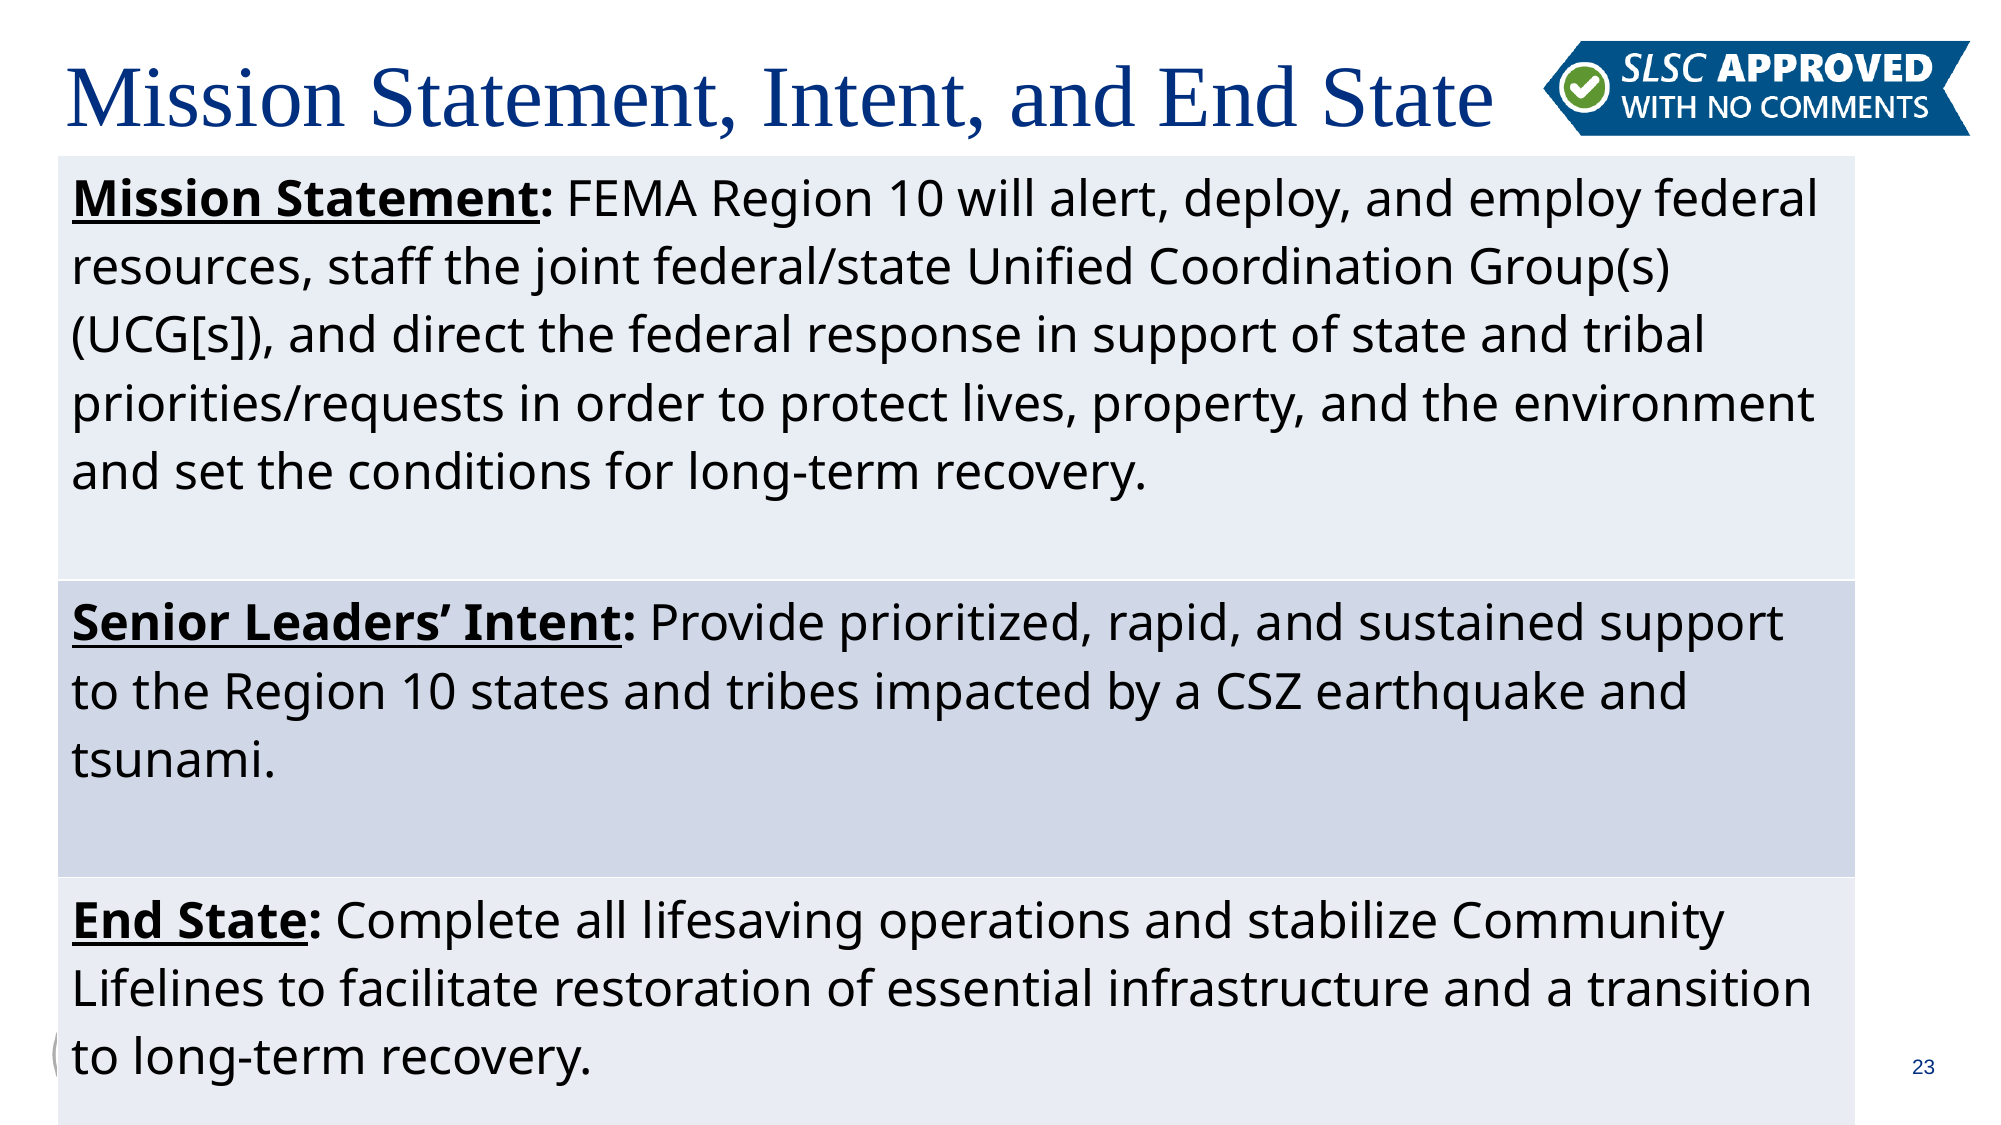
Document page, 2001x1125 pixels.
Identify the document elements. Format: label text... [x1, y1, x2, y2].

table_header Mission Statement: FEMA Region 10 will alert, deploy, and employ federal resources, staff the joint federal/state Unified Coordination Group(s) (UCG[s]), and direct the federal response in support of state and tribal priorities/requests in order to protect lives, property, and the environment and set the conditions for long-term recovery. [58, 156, 1855, 579]
slide_number 23 [1850, 1035, 1950, 1096]
table_cell End State: Complete all lifesaving operations and stabilize Community Lifelines to facilitate restoration of essential infrastructure and a transition to long-term recovery. [58, 878, 1855, 1125]
table_cell Senior Leaders’ Intent: Provide prioritized, rapid, and sustained support to the Region 10 states and tribes impacted by a CSZ earthquake and tsunami. [58, 581, 1855, 877]
picture [1539, 27, 1974, 149]
picture [50, 997, 57, 1111]
title Mission Statement, Intent, and End State [50, 34, 1533, 149]
